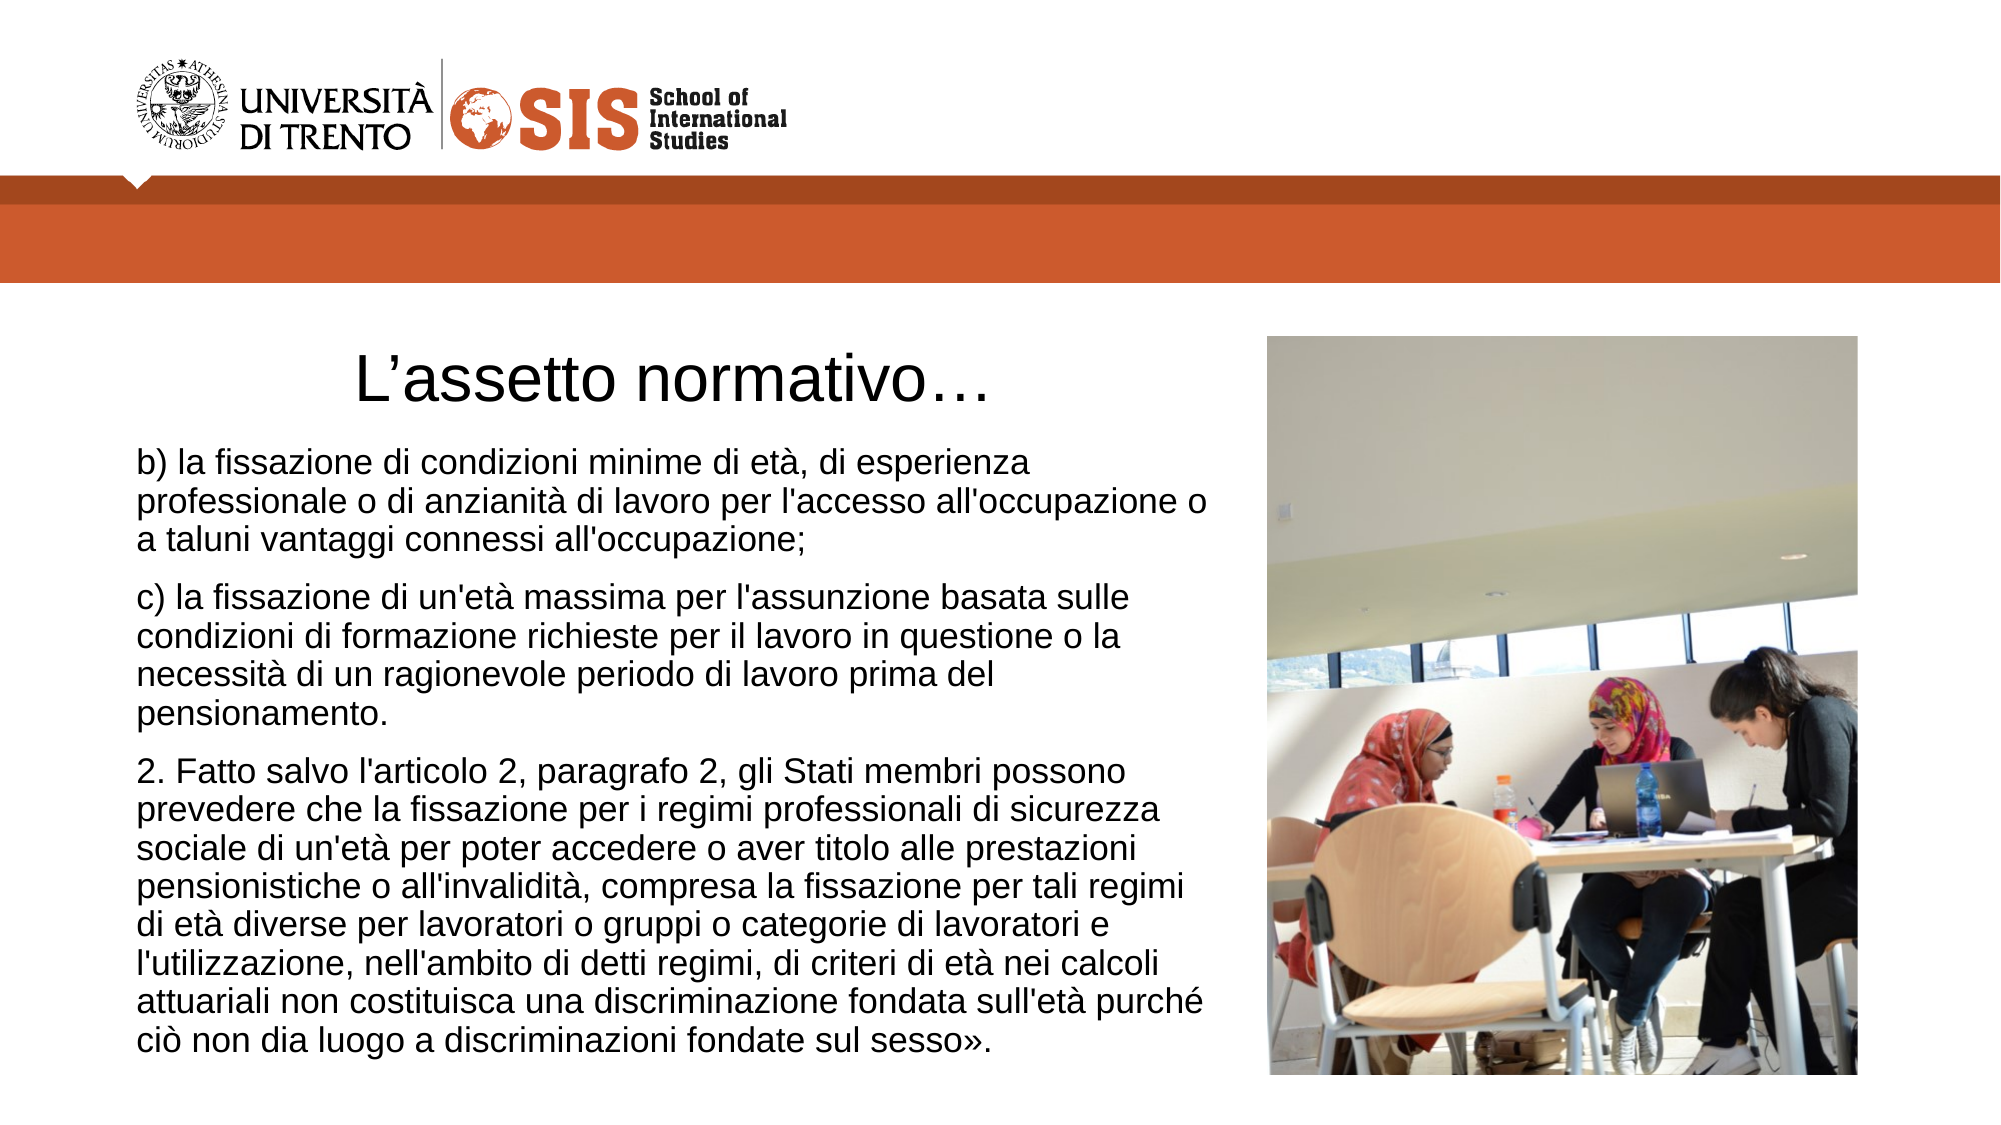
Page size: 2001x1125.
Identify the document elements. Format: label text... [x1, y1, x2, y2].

picture [0, 0, 2001, 1125]
list L’assetto normativo… [121, 336, 1229, 408]
list b) la fissazione di condizioni minime di età, di esperienza professionale o di anzianità di lavoro per l'accesso all'occupazione o a taluni vantaggi connessi all'occupazione; c) la fissazione di un'età massima per l'assunzione basata sulle condizioni di formazione richieste per il lavoro in questione o la necessità di un ragionevole periodo di lavoro prima del pensionamento. 2. Fatto salvo l'articolo 2, paragrafo 2, gli Stati membri possono prevedere che la fissazione per i regimi professionali di sicurezza sociale di un'età per poter accedere o aver titolo alle prestazioni pensionistiche o all'invalidità, compresa la fissazione per tali regimi di età diverse per lavoratori o gruppi o categorie di lavoratori e l'utilizzazione, nell'ambito di detti regimi, di criteri di età nei calcoli attuariali non costituisca una discriminazione fondata sull'età purché ciò non dia luogo a discriminazioni fondate sul sesso». [121, 437, 1229, 1075]
